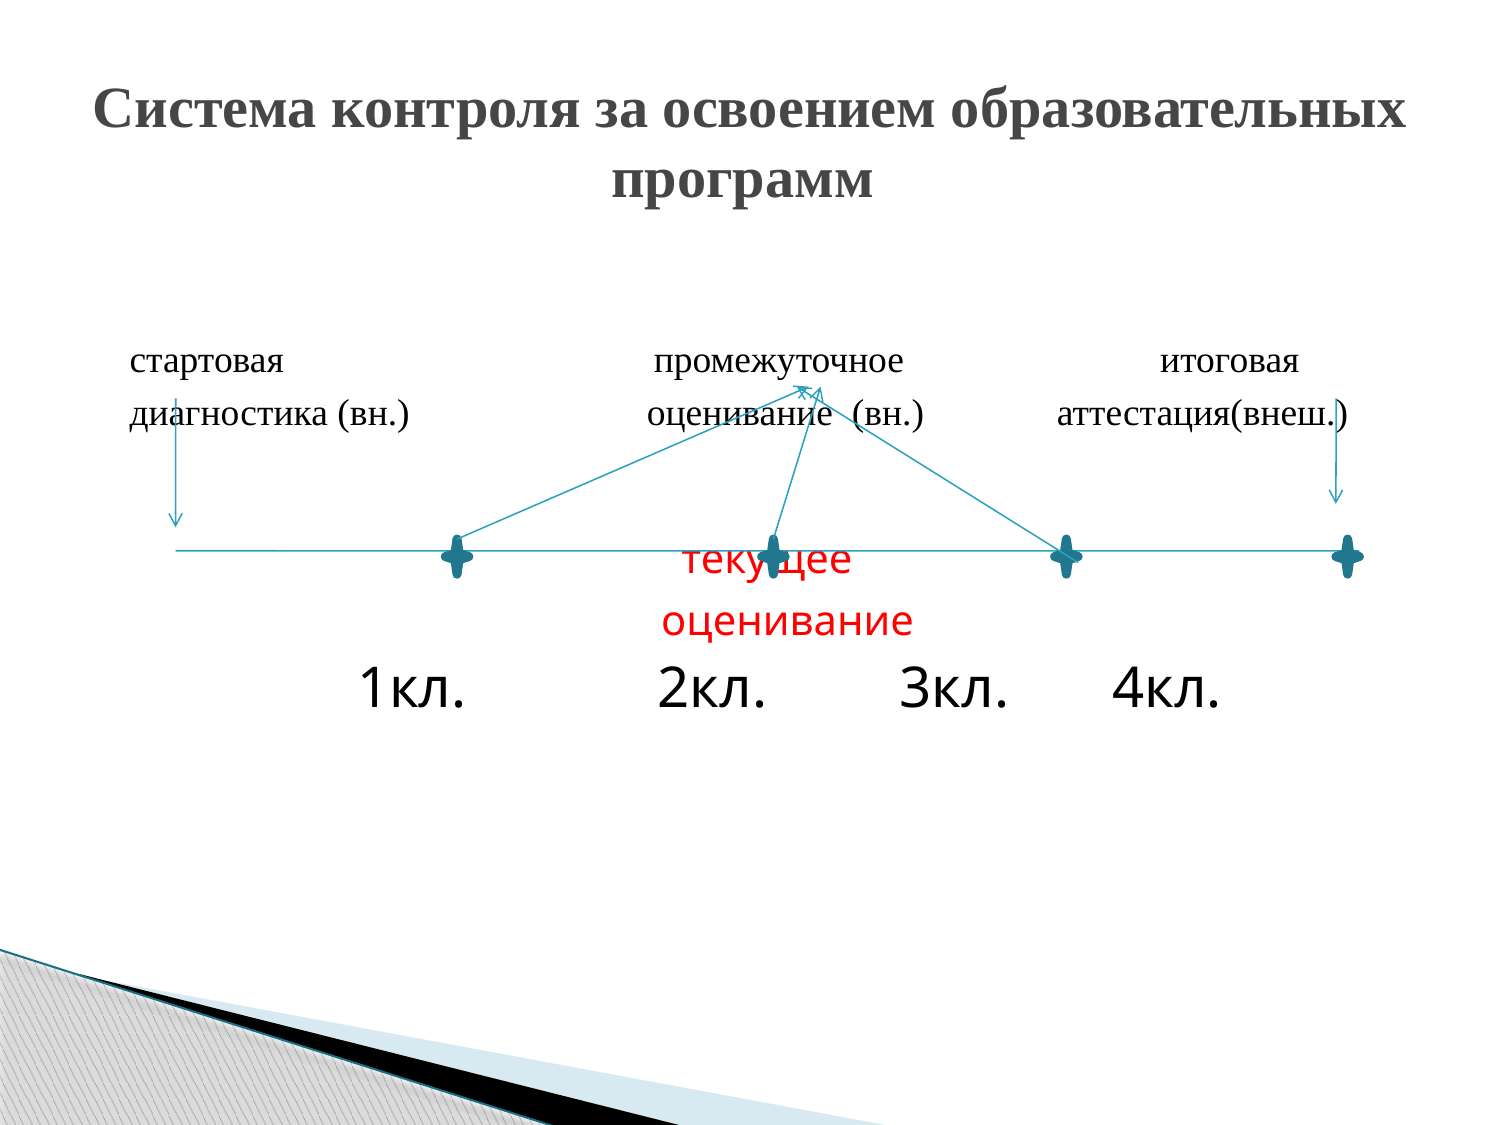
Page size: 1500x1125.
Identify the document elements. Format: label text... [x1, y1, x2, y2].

text_box [1341, 534, 1354, 550]
text_box [766, 563, 781, 579]
text_box [450, 534, 464, 550]
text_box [556, 286, 710, 639]
text_box [1059, 563, 1073, 579]
text_box [1060, 534, 1073, 550]
list стартовая промежуточное итоговая диагностика (вн.) оценивание (вн.) аттестация(внеш.) текущее оценивание 1кл. 2кл. 3кл. 4кл. [58, 175, 1409, 919]
title Система контроля за освоением образовательных программ [75, 45, 1425, 233]
text_box [1356, 552, 1364, 563]
text_box [450, 563, 464, 579]
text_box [720, 438, 843, 487]
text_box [849, 333, 1026, 616]
text_box [1341, 563, 1355, 579]
text_box [767, 534, 780, 550]
